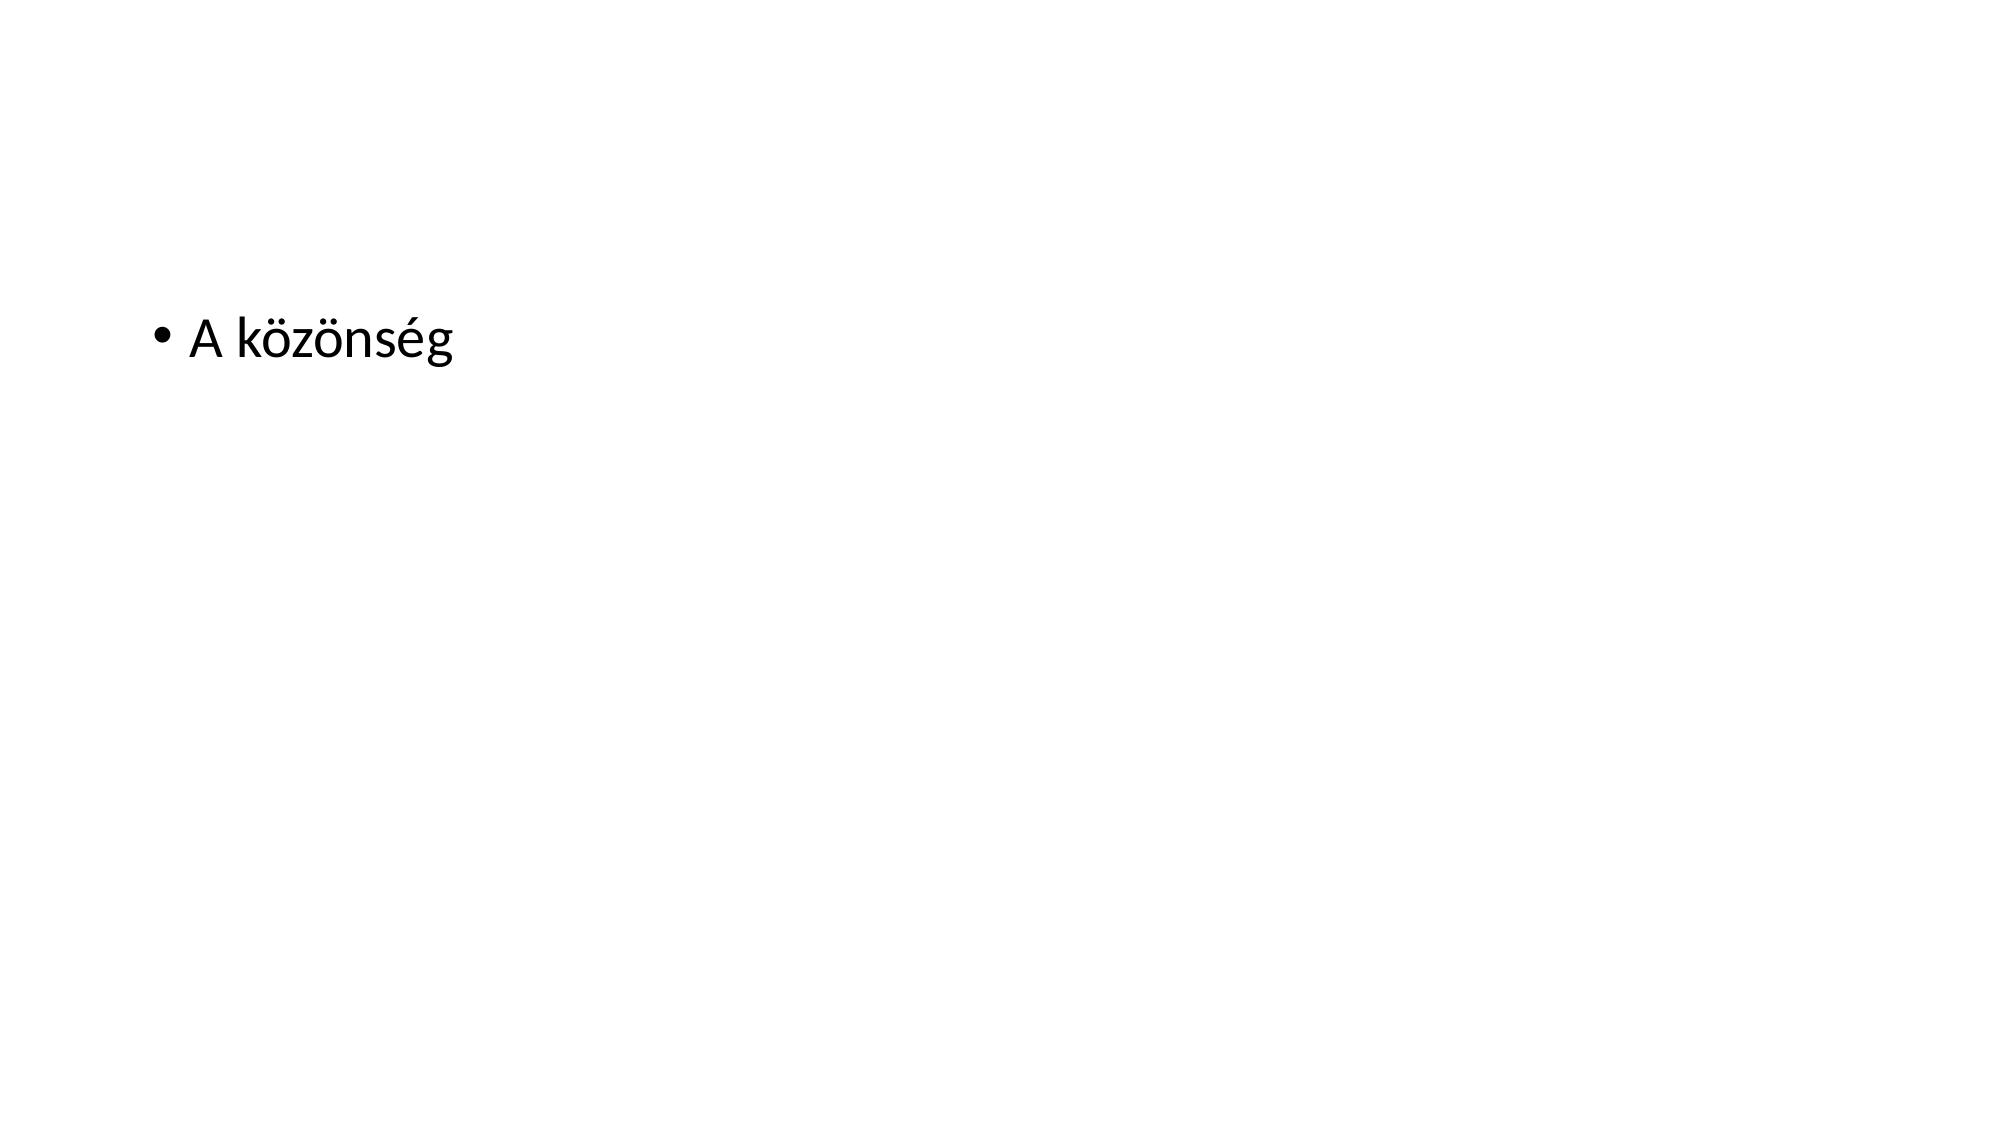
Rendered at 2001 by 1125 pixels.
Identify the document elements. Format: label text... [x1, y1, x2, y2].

list A közönség [137, 299, 1863, 1014]
